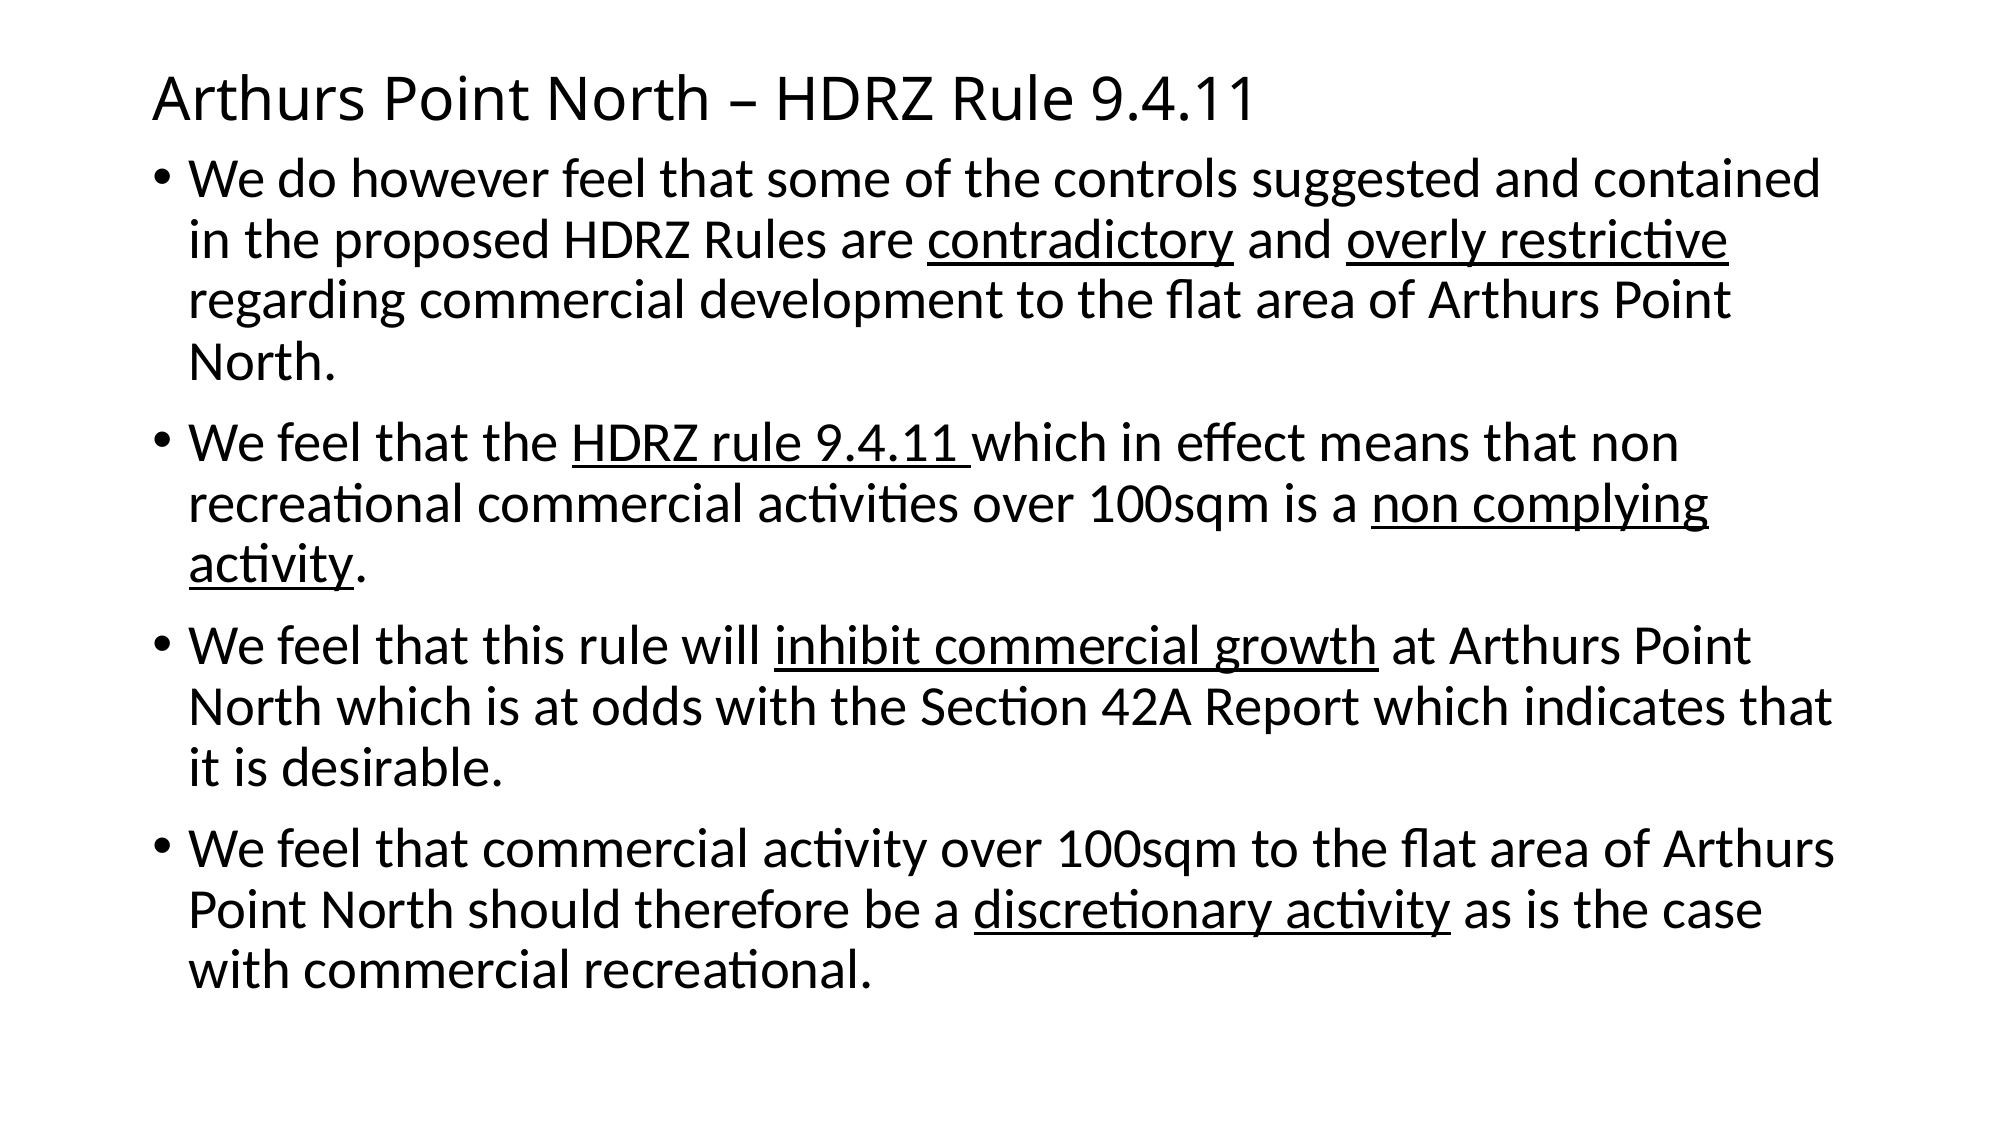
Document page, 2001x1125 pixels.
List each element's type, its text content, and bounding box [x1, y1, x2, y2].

list We do however feel that some of the controls suggested and contained in the proposed HDRZ Rules are contradictory and overly restrictive regarding commercial development to the flat area of Arthurs Point North. We feel that the HDRZ rule 9.4.11 which in effect means that non recreational commercial activities over 100sqm is a non complying activity. We feel that this rule will inhibit commercial growth at Arthurs Point North which is at odds with the Section 42A Report which indicates that it is desirable. We feel that commercial activity over 100sqm to the flat area of Arthurs Point North should therefore be a discretionary activity as is the case with commercial recreational. [137, 140, 1863, 1014]
title Arthurs Point North – HDRZ Rule 9.4.11 [137, 59, 1863, 140]
